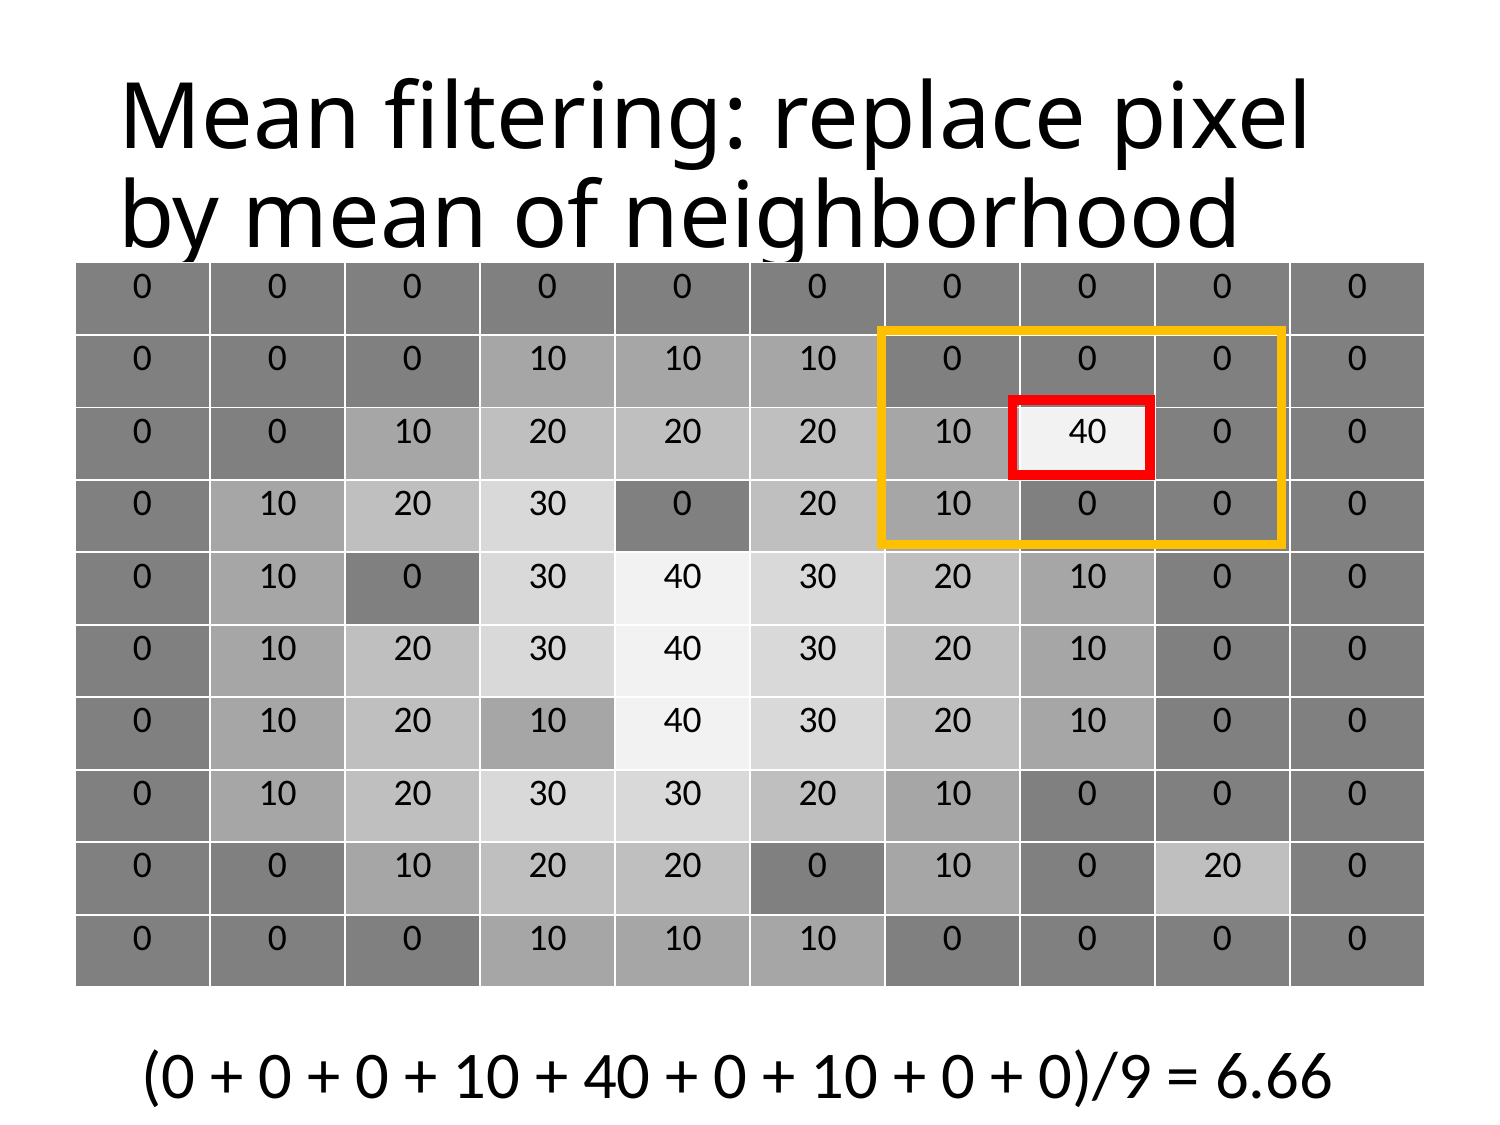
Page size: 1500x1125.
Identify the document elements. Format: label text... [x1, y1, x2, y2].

table_cell 20 [346, 771, 479, 841]
table_cell 20 [616, 408, 749, 479]
table_cell 30 [481, 481, 614, 551]
table_cell 20 [346, 481, 479, 551]
table_cell 20 [1156, 843, 1289, 914]
table_cell 40 [616, 626, 749, 696]
table_cell 20 [751, 481, 884, 551]
table_cell 0 [346, 916, 479, 986]
table_cell 30 [751, 698, 884, 769]
table_cell 20 [886, 626, 1019, 696]
table_cell 0 [1021, 843, 1154, 914]
table_cell 30 [751, 626, 884, 696]
table_cell 0 [76, 553, 209, 624]
table_cell 0 [1156, 698, 1289, 769]
table_cell 40 [616, 553, 749, 624]
table_cell 10 [211, 553, 344, 624]
table_cell 0 [1291, 553, 1424, 624]
table_cell 0 [616, 481, 749, 551]
table_cell 0 [346, 553, 479, 624]
table_header 0 [1291, 263, 1424, 334]
table_cell 0 [1291, 336, 1424, 407]
table_cell 20 [886, 553, 1019, 624]
table_cell 10 [1021, 553, 1154, 624]
table_header 0 [616, 263, 749, 334]
table_cell 10 [211, 771, 344, 841]
table_cell 10 [886, 843, 1019, 914]
table_cell 0 [1021, 771, 1154, 841]
text_box (0 + 0 + 0 + 10 + 40 + 0 + 10 + 0 + 0)/9 = 6.66 [75, 1024, 1400, 1120]
table_cell 30 [751, 553, 884, 624]
table_cell 30 [616, 771, 749, 841]
table_cell 0 [211, 843, 344, 914]
table_cell 0 [1156, 771, 1289, 841]
title Mean filtering: replace pixel by mean of neighborhood [103, 59, 1397, 262]
table_cell 20 [751, 771, 884, 841]
table_cell 0 [76, 626, 209, 696]
table_cell 0 [1156, 626, 1289, 696]
table_cell 10 [886, 546, 1019, 551]
table_cell 0 [1291, 408, 1424, 479]
table_cell 0 [751, 843, 884, 914]
table_cell 10 [1021, 698, 1154, 769]
table_header 0 [76, 263, 209, 334]
table_cell 0 [76, 336, 209, 407]
table_cell 0 [76, 698, 209, 769]
table_header 0 [481, 263, 614, 334]
table_cell 0 [1282, 336, 1289, 407]
table_cell 10 [211, 481, 344, 551]
table_cell 30 [481, 771, 614, 841]
table_header 0 [346, 263, 479, 334]
table_cell 0 [211, 408, 344, 479]
table_header 0 [751, 263, 884, 334]
table_cell 10 [481, 698, 614, 769]
table_cell 10 [751, 916, 884, 986]
table_cell 10 [481, 916, 614, 986]
text_box [880, 329, 1282, 546]
table_cell 10 [616, 336, 749, 407]
table_header 0 [1156, 263, 1289, 334]
table_cell 0 [1291, 916, 1424, 986]
table_cell 0 [1291, 771, 1424, 841]
table_cell 20 [346, 698, 479, 769]
table_cell 0 [1291, 843, 1424, 914]
table_cell 0 [76, 771, 209, 841]
table_cell 20 [616, 843, 749, 914]
table_cell 0 [886, 916, 1019, 986]
table_cell 40 [616, 698, 749, 769]
table_cell 20 [886, 698, 1019, 769]
table_cell 0 [1021, 546, 1154, 551]
table_cell 0 [1021, 916, 1154, 986]
table_cell 0 [1156, 916, 1289, 986]
table_cell 10 [211, 698, 344, 769]
table_header 0 [1021, 263, 1154, 329]
table_header 0 [211, 263, 344, 334]
table_cell 0 [76, 916, 209, 986]
table_cell 10 [481, 336, 614, 407]
table_cell 0 [211, 336, 344, 407]
table_cell 10 [346, 843, 479, 914]
table_cell 0 [1282, 408, 1289, 479]
table_cell 20 [751, 408, 880, 479]
table_cell 20 [481, 843, 614, 914]
table_cell 0 [346, 336, 479, 407]
table_cell 10 [616, 916, 749, 986]
table_cell 0 [76, 408, 209, 479]
table_cell 0 [1291, 698, 1424, 769]
table_cell 10 [211, 626, 344, 696]
table_cell 10 [751, 336, 880, 407]
table_cell 20 [481, 408, 614, 479]
table_cell 0 [76, 843, 209, 914]
table_cell 0 [1291, 481, 1424, 551]
table_header 0 [886, 263, 1019, 329]
table_cell 0 [211, 916, 344, 986]
table_cell 0 [1156, 553, 1289, 624]
table_cell 30 [481, 626, 614, 696]
table_cell 30 [481, 553, 614, 624]
table_cell 10 [346, 408, 479, 479]
table_cell 20 [346, 626, 479, 696]
table_cell 0 [1156, 481, 1289, 551]
table_cell 10 [1021, 626, 1154, 696]
table_cell 0 [76, 481, 209, 551]
table_cell 0 [1291, 626, 1424, 696]
table_cell 10 [886, 771, 1019, 841]
